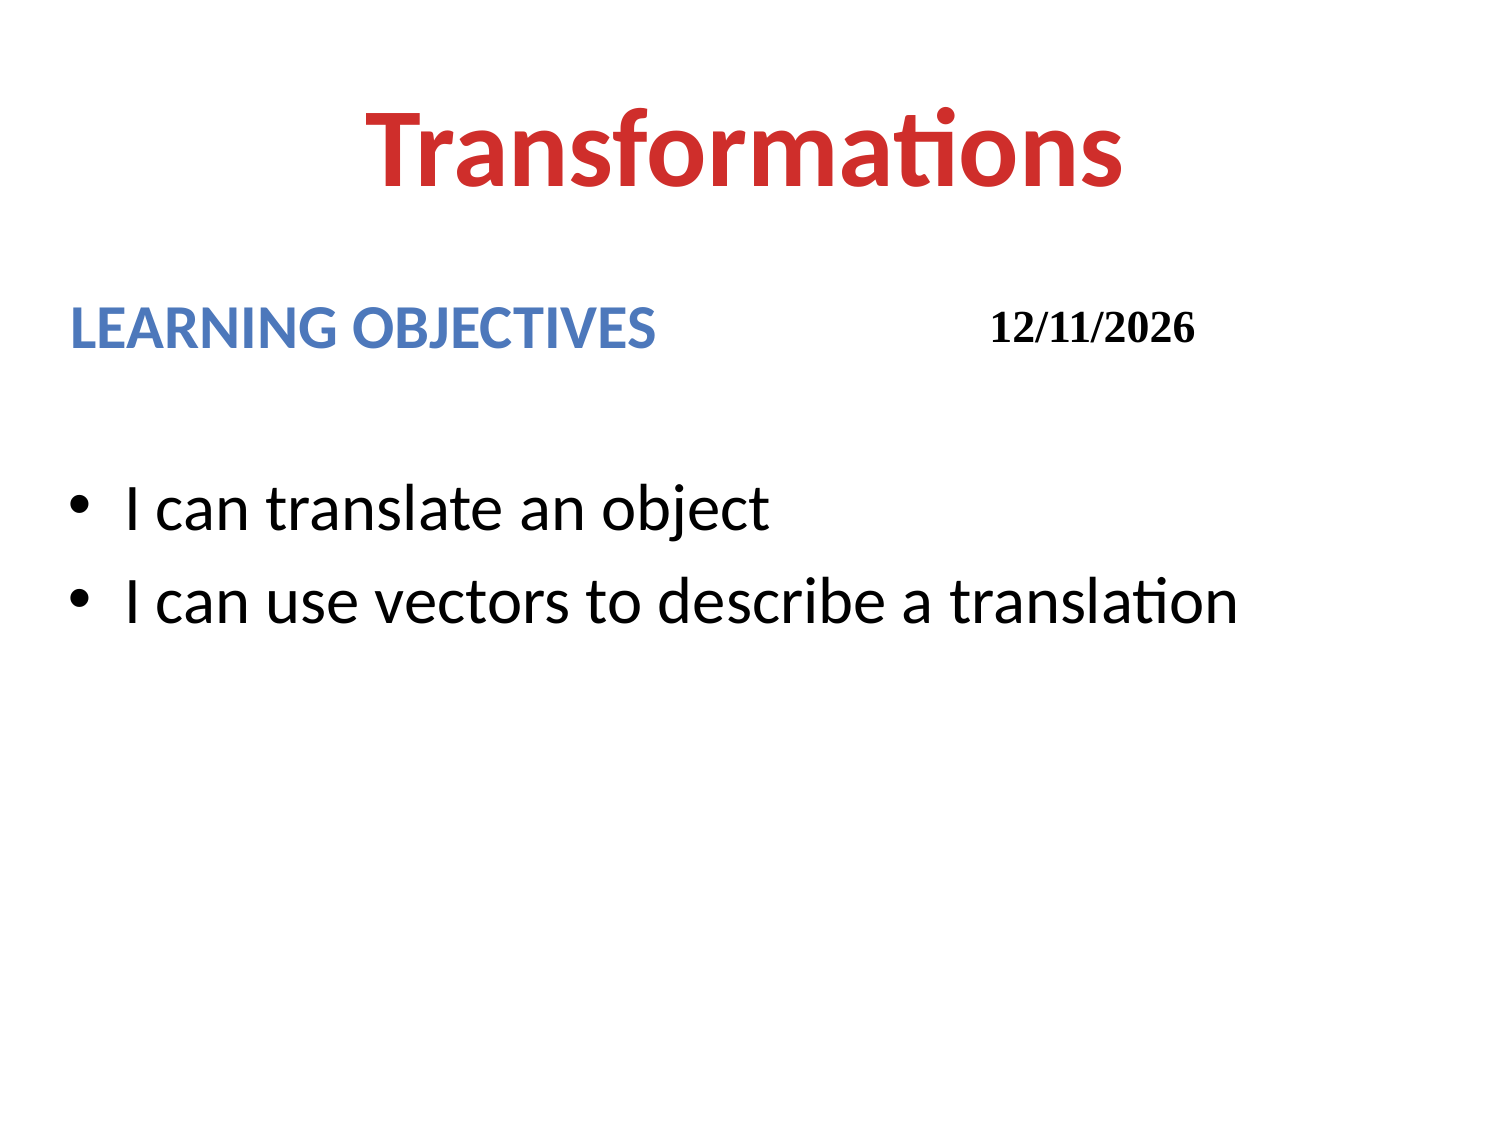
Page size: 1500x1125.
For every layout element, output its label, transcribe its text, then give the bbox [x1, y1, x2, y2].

text_box Transformations [350, 66, 1140, 217]
text_box Learning objectives [55, 278, 674, 369]
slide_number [974, 294, 1325, 355]
text_box I can translate an object I can use vectors to describe a translation [53, 456, 1404, 835]
